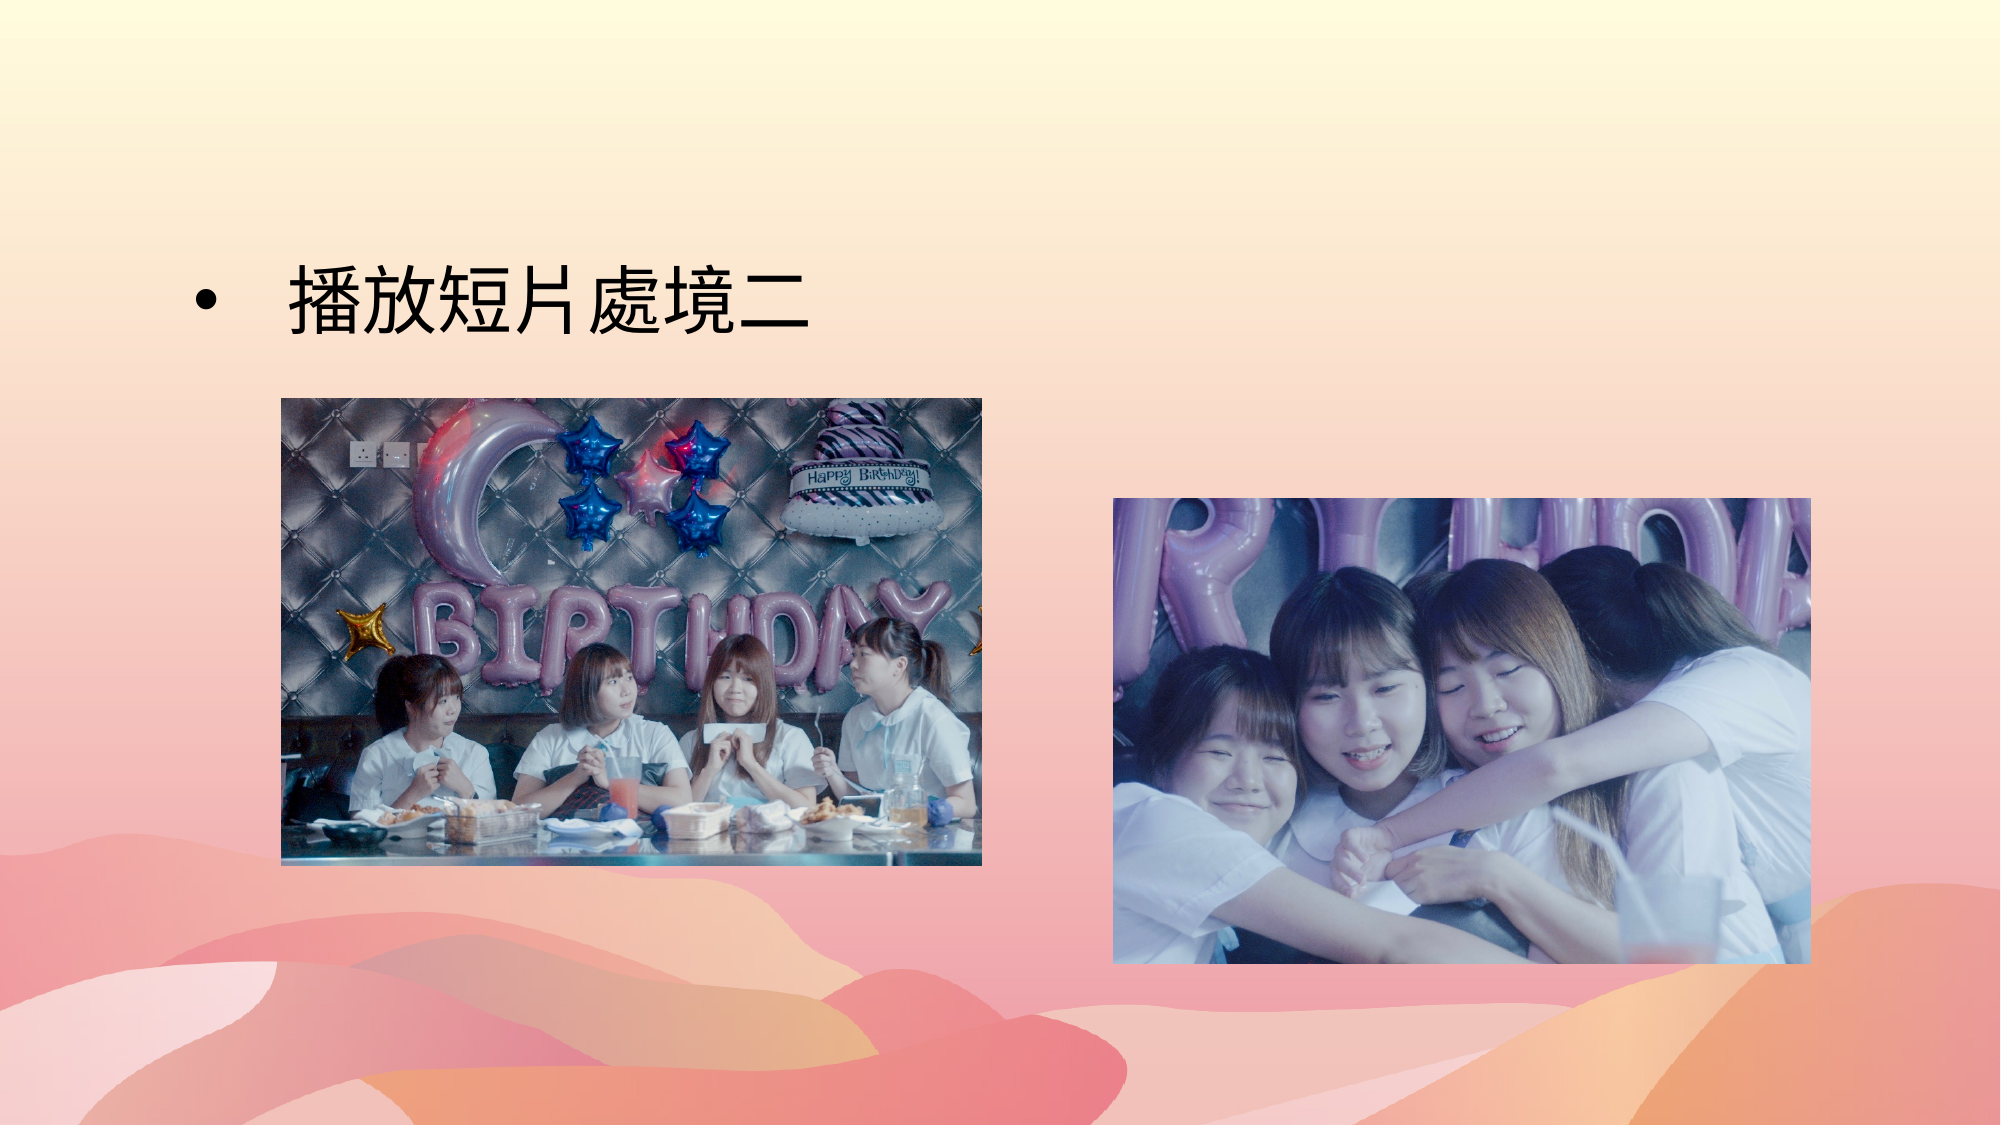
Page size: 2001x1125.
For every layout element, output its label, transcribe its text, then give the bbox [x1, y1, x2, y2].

text_box 播放短片處境二 [179, 246, 828, 352]
picture [0, 0, 2001, 1125]
